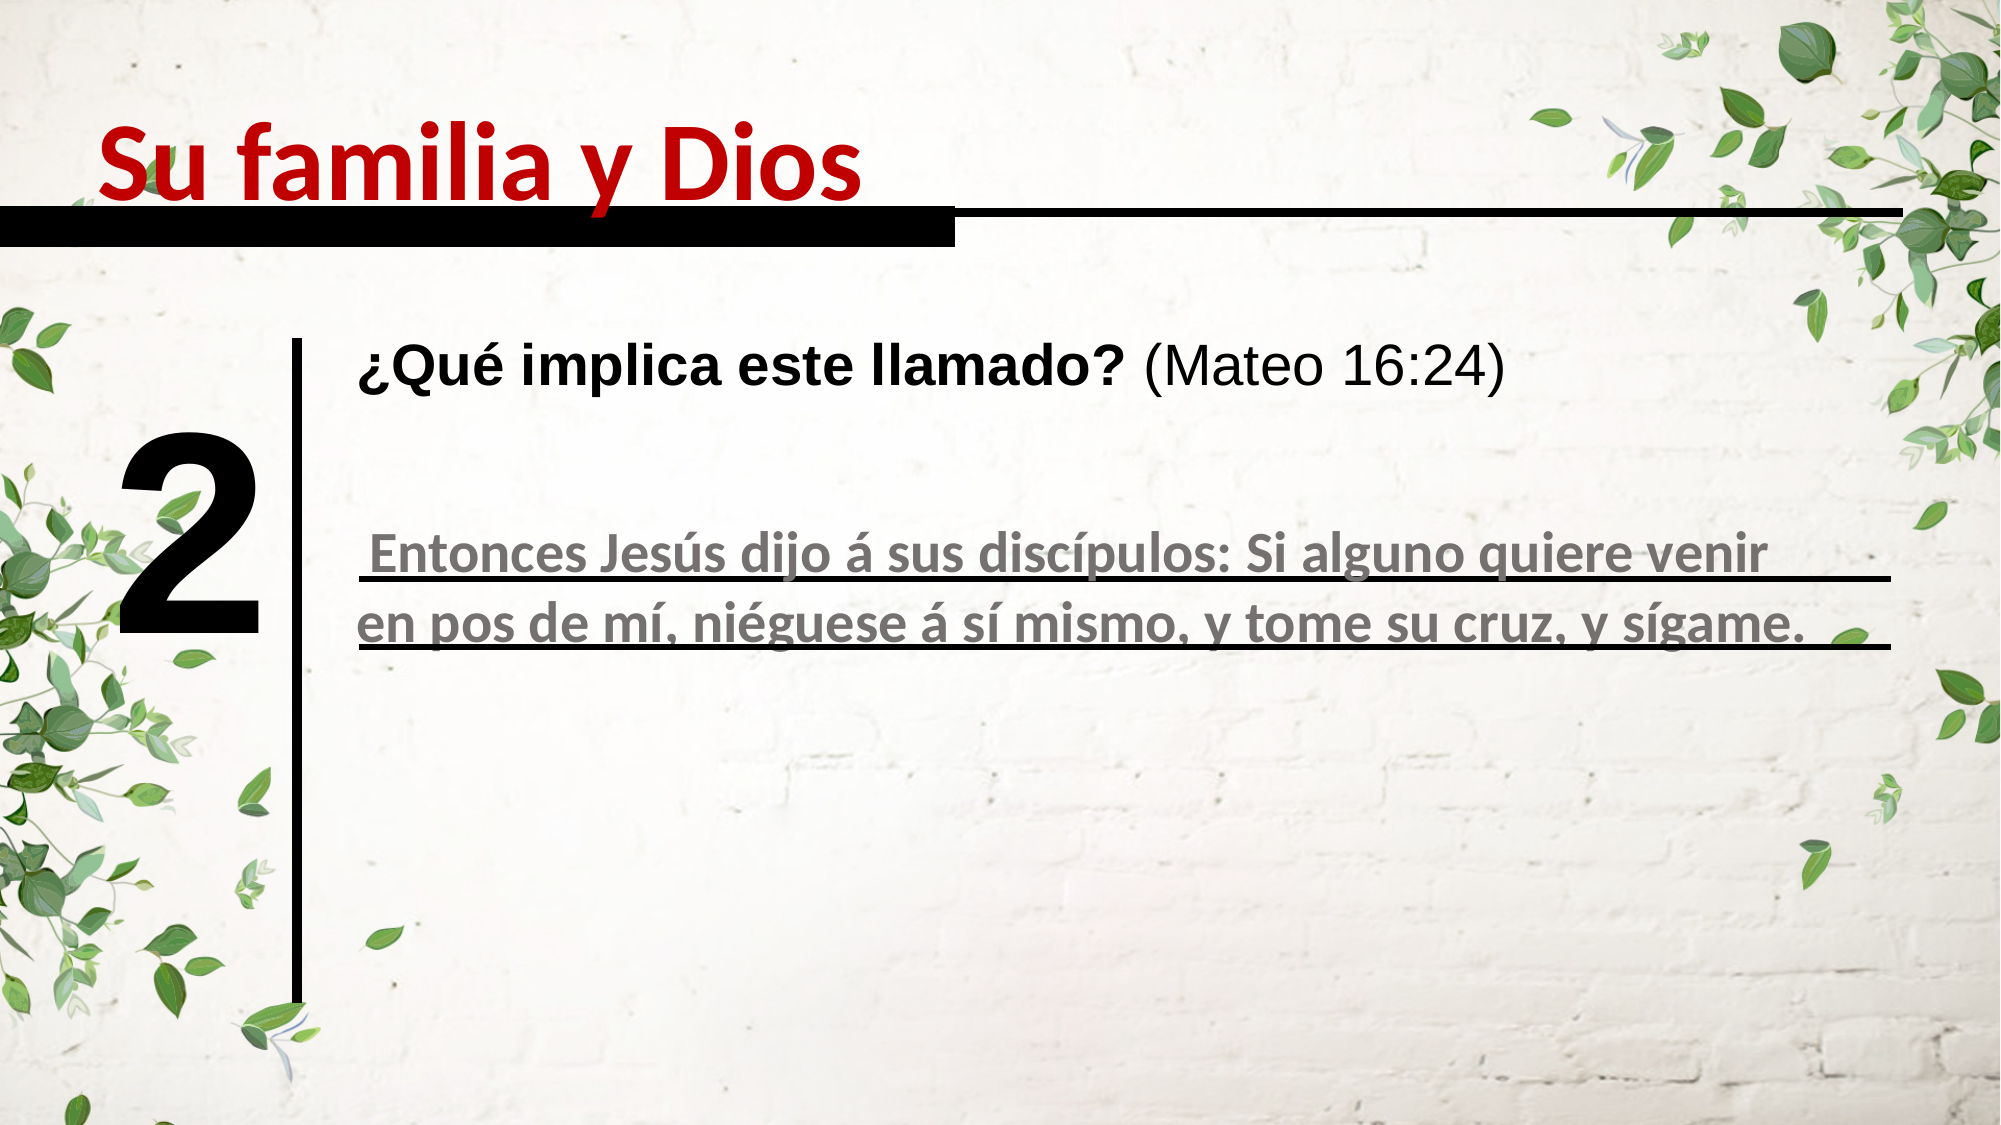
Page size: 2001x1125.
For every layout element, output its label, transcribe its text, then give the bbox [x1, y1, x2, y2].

text_box Entonces Jesús dijo á sus discípulos: Si alguno quiere venir en pos de mí, niéguese á sí mismo, y tome su cruz, y sígame. [341, 506, 1850, 662]
text_box Su familia y Dios [82, 80, 1146, 231]
text_box ¿Qué implica este llamado? (Mateo 16:24) [341, 320, 1891, 405]
text_box [0, 206, 955, 247]
text_box 2 [96, 338, 292, 698]
picture [0, 0, 2001, 1125]
